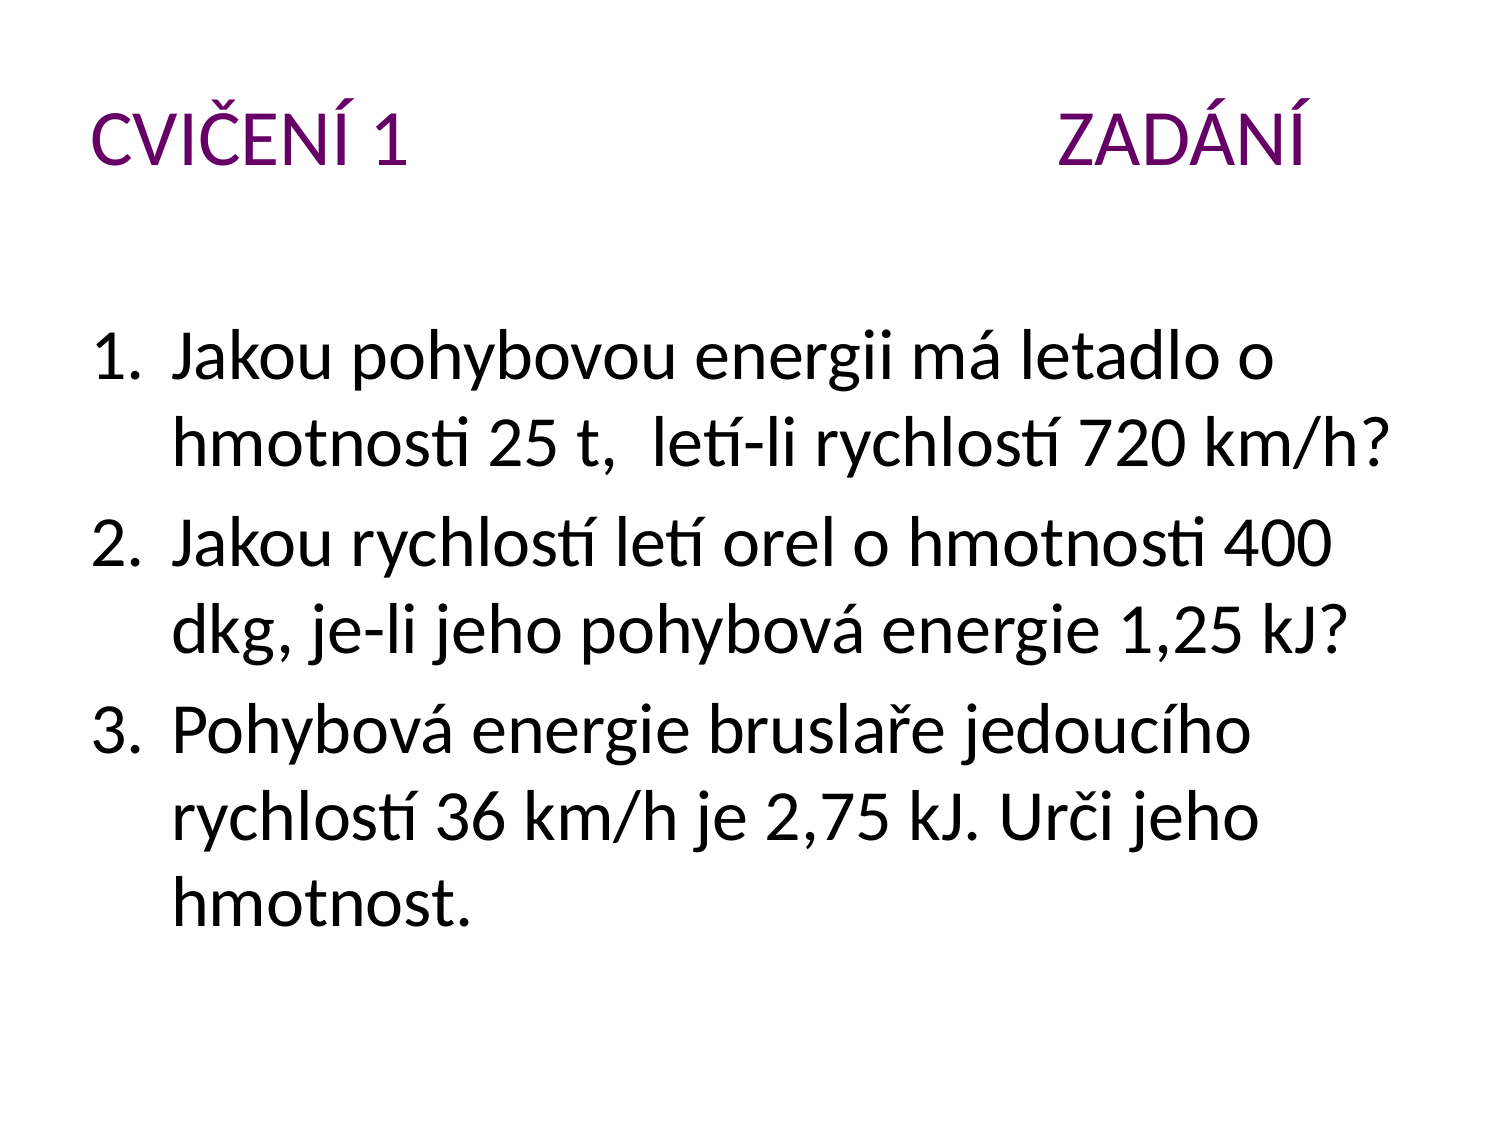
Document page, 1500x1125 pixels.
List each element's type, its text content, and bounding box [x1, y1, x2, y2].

list CVIČENÍ 1 ZADÁNÍ Jakou pohybovou energii má letadlo o hmotnosti 25 t, letí-li rychlostí 720 km/h? Jakou rychlostí letí orel o hmotnosti 400 dkg, je-li jeho pohybová energie 1,25 kJ? Pohybová energie bruslaře jedoucího rychlostí 36 km/h je 2,75 kJ. Urči jeho hmotnost. [75, 78, 1425, 1005]
